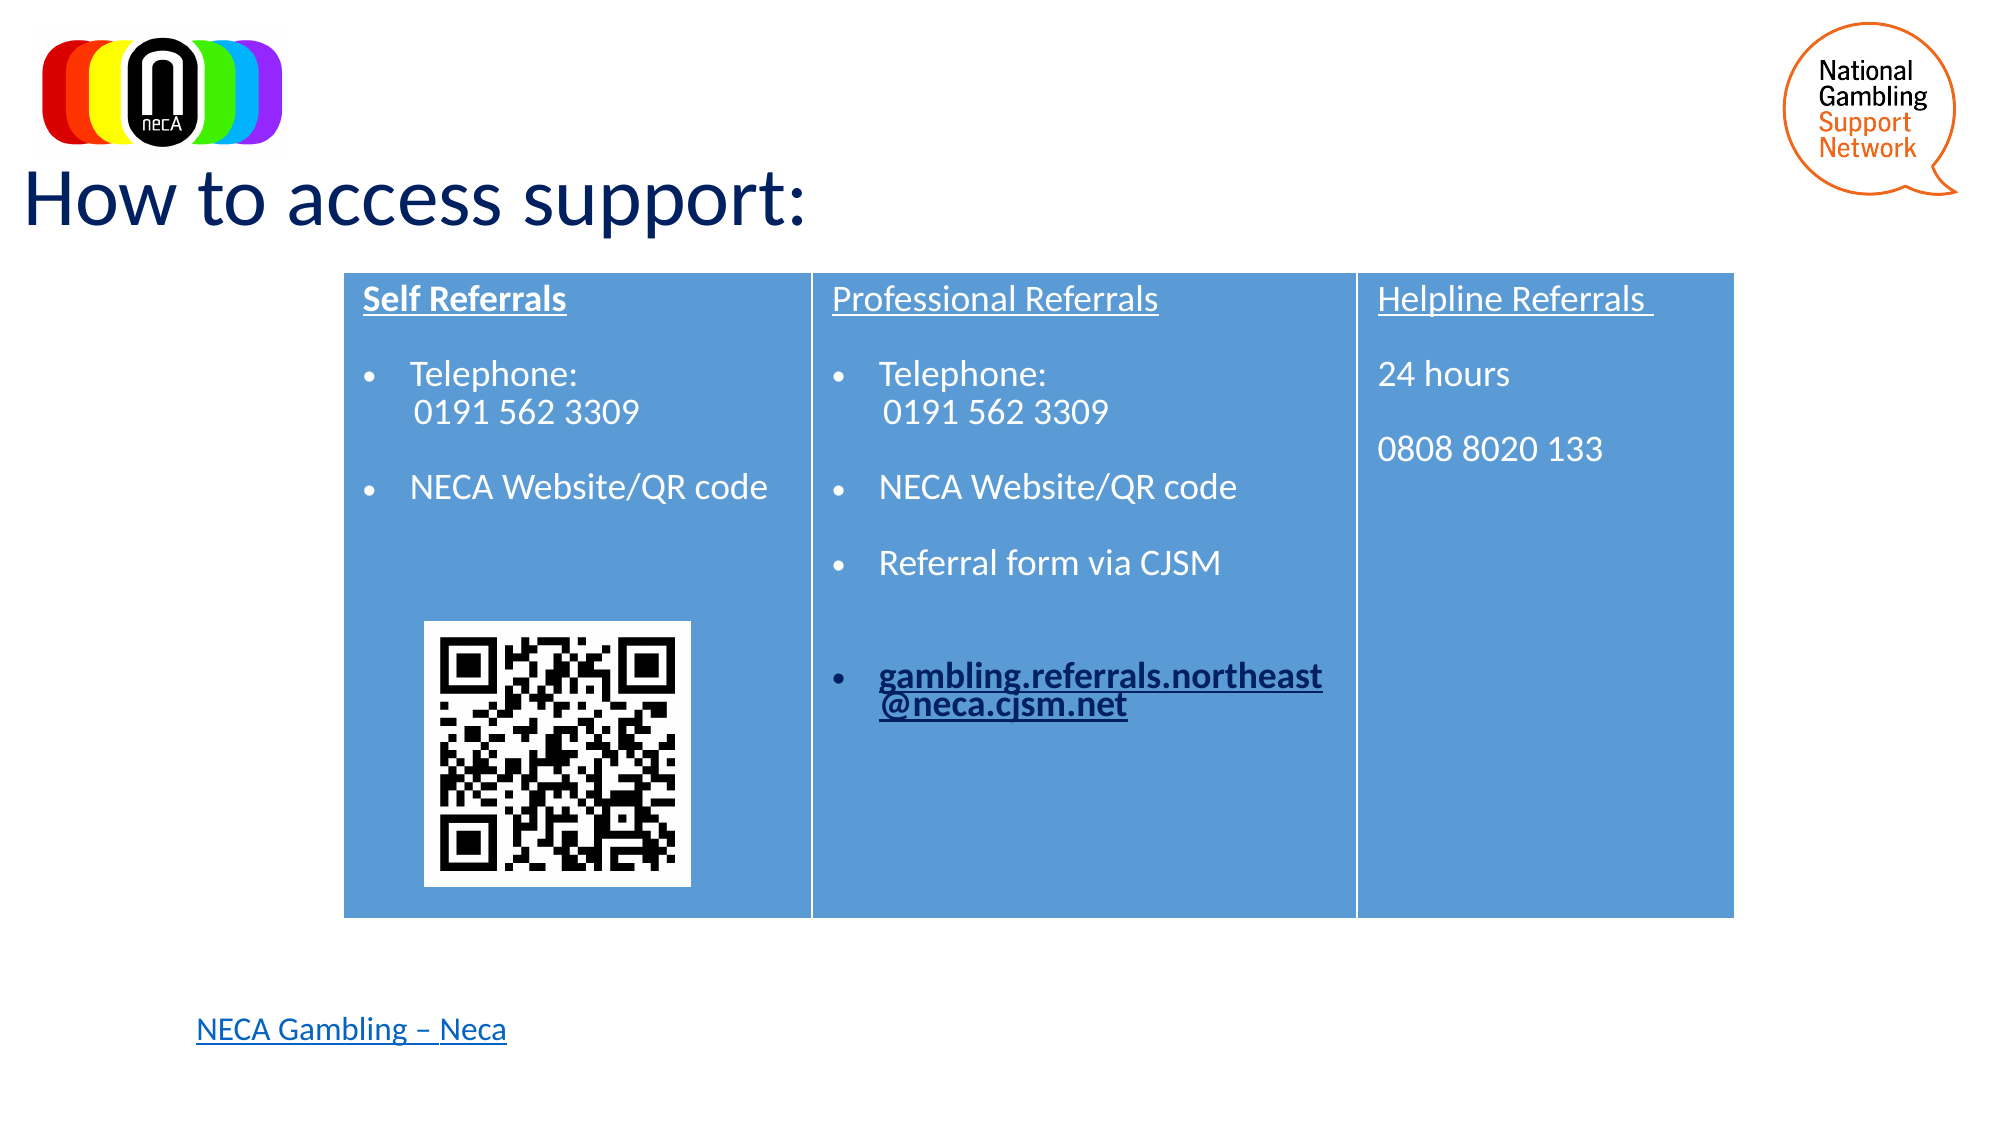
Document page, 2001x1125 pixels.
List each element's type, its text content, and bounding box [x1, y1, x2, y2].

picture [1755, 0, 1983, 236]
table_header Professional Referrals Telephone: 0191 562 3309 NECA Website/QR code Referral form via CJSM gambling.referrals.northeast@neca.cjsm.net [813, 273, 1356, 918]
picture [35, 25, 289, 157]
title [559, 18, 1755, 235]
table_header Self Referrals Telephone: 0191 562 3309 NECA Website/QR code [344, 273, 811, 918]
picture [424, 621, 691, 887]
list NECA Gambling – Neca [181, 235, 1813, 1125]
table_header Helpline Referrals 24 hours 0808 8020 133 [1358, 273, 1734, 918]
text_box How to access support: [0, 145, 969, 251]
